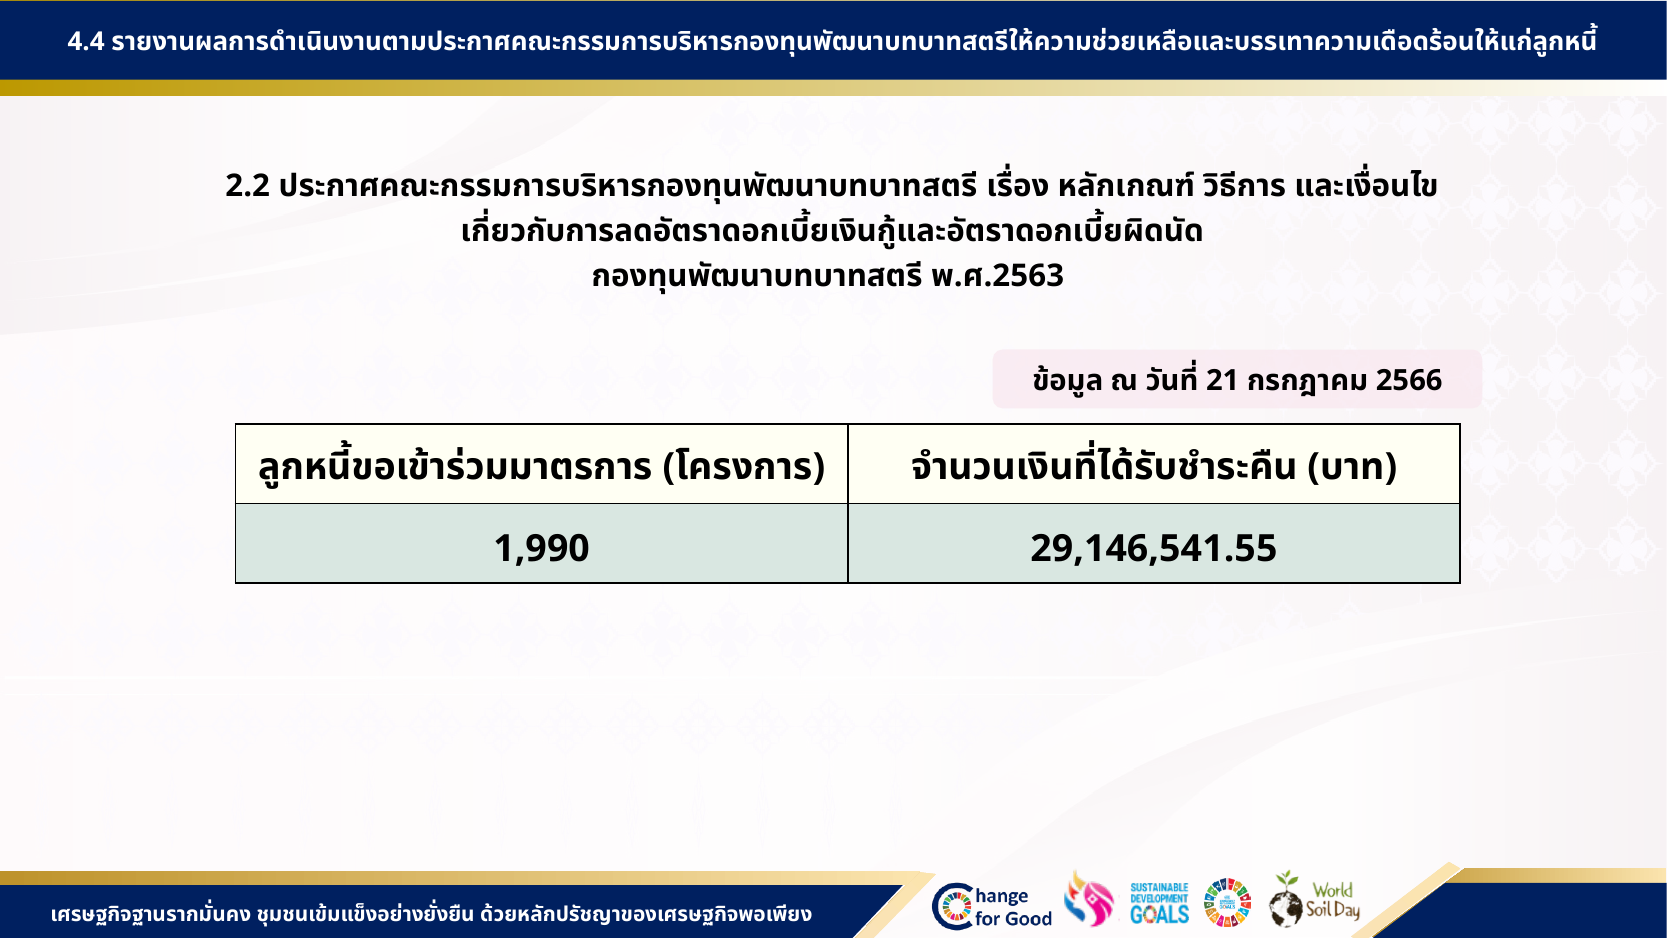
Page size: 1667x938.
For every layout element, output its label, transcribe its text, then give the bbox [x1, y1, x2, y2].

title 2.2 ประกาศคณะกรรมการบริหารกองทุนพัฒนาบทบาทสตรี เรื่อง หลักเกณฑ์ วิธีการ และเงื่อนไข เกี่ยวกับการลดอัตราดอกเบี้ยเงินกู้และอัตราดอกเบี้ยผิดนัด กองทุนพัฒนาบทบาทสตรี พ.ศ.2563 [113, 133, 1551, 317]
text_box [0, 0, 1667, 96]
table_cell 29,146,541.55 [849, 504, 1459, 582]
table_header ลูกหนี้ขอเข้าร่วมมาตรการ (โครงการ) [236, 425, 847, 503]
text_box ข้อมูล ณ วันที่ 21 กรกฎาคม 2566 [991, 348, 1484, 410]
table_header จำนวนเงินที่ได้รับชำระคืน (บาท) [849, 425, 1459, 503]
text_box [0, 845, 1667, 938]
table_cell 1,990 [236, 504, 847, 582]
